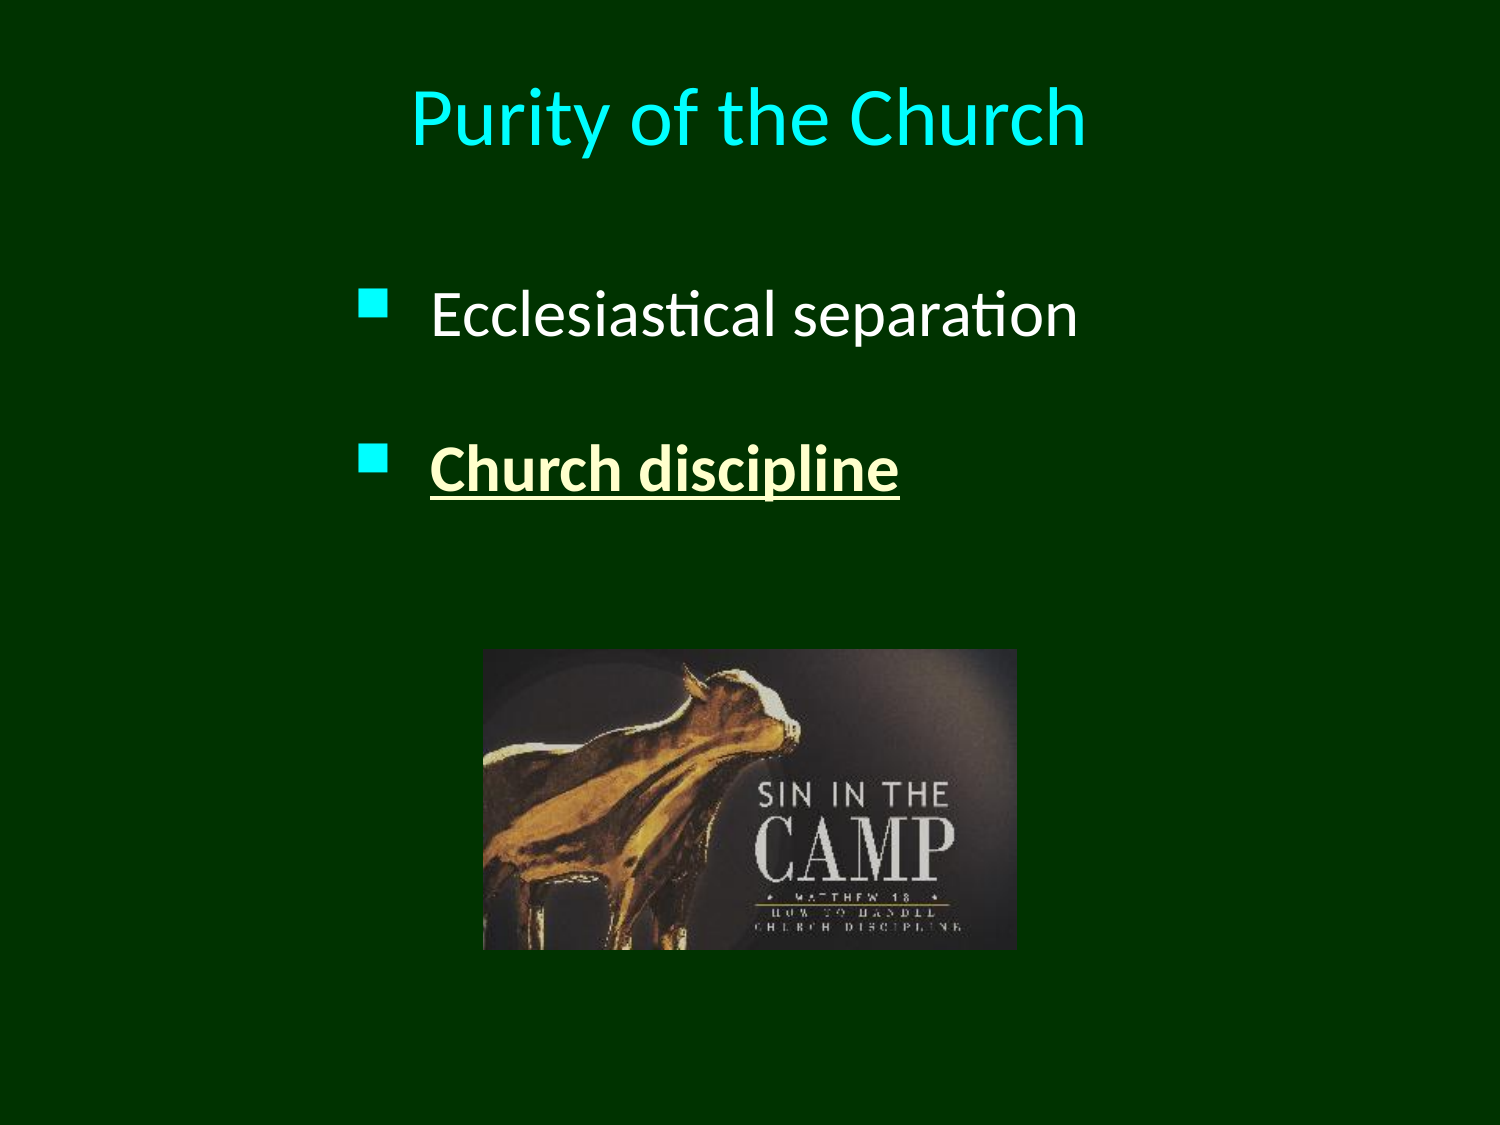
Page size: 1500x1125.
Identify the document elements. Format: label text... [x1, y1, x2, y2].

title Purity of the Church [368, 50, 1132, 175]
text_box Ecclesiastical separation Church discipline [339, 262, 1161, 500]
picture [483, 649, 1017, 951]
